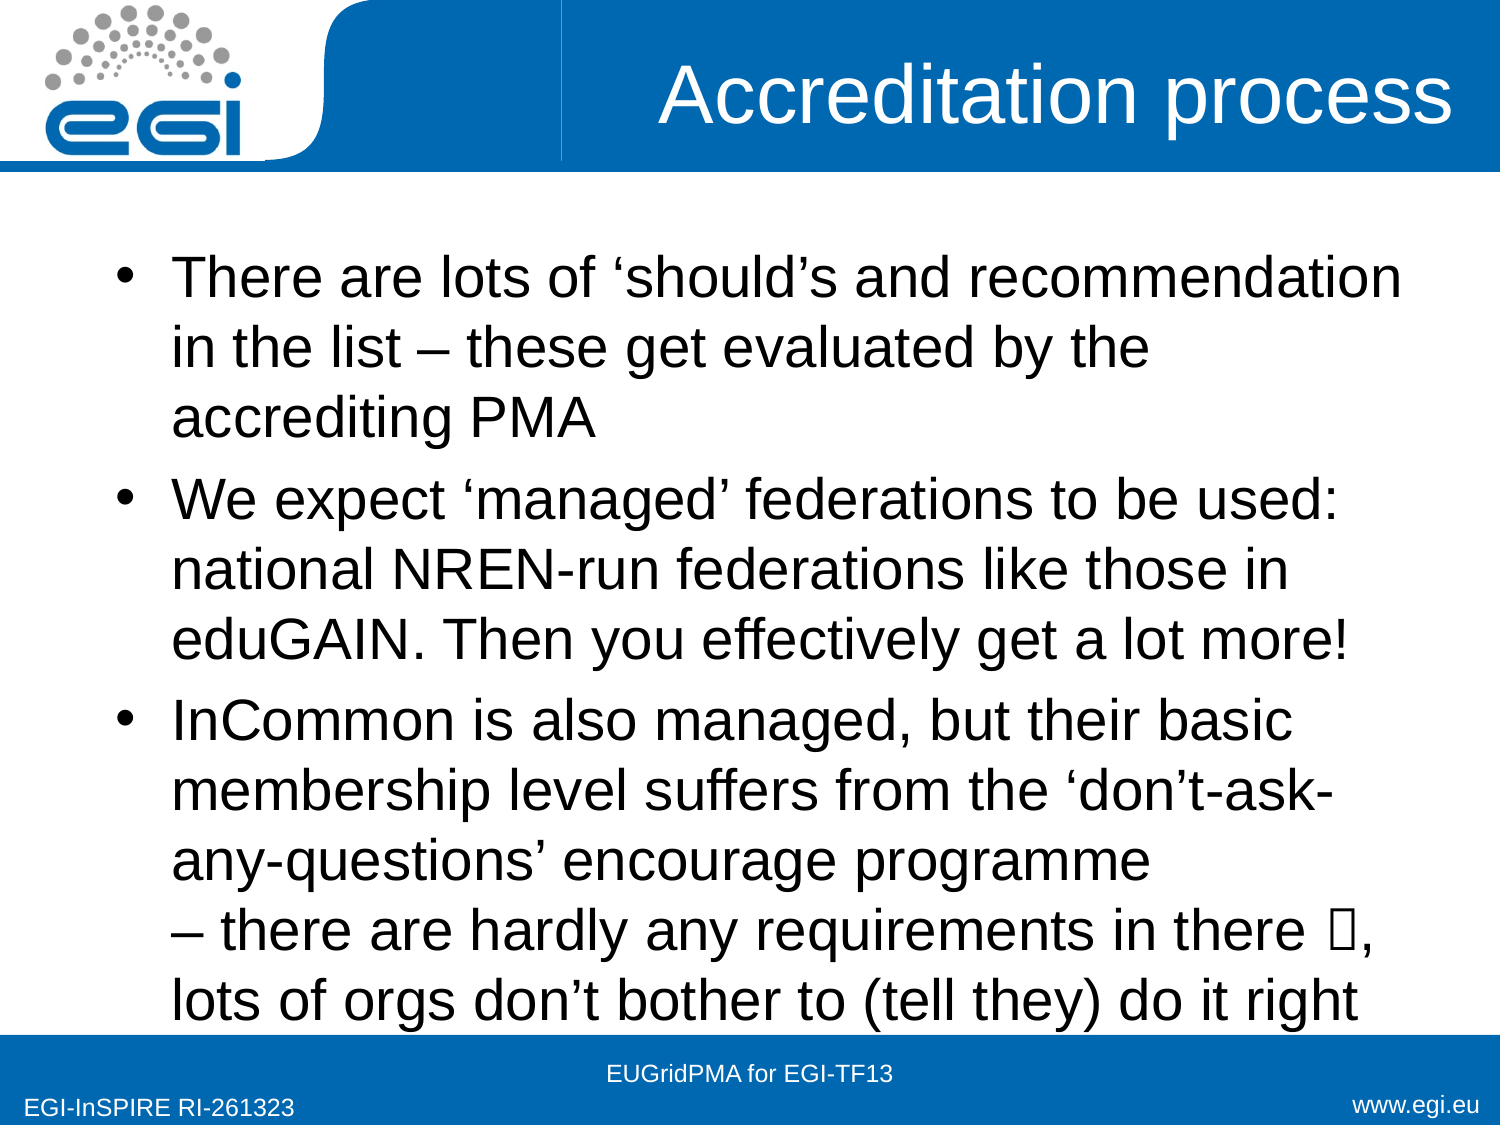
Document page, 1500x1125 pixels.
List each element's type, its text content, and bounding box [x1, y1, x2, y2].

picture [0, 0, 265, 161]
title Accreditation process [348, 19, 1471, 161]
footer EUGridPMA for EGI-TF13 [512, 1042, 988, 1103]
list There are lots of ‘should’s and recommendation in the list – these get evaluated by the accrediting PMA We expect ‘managed’ federations to be used: national NREN-run federations like those in eduGAIN. Then you effectively get a lot more! InCommon is also managed, but their basic membership level suffers from the ‘don’t-ask-any-questions’ encourage programme – there are hardly any requirements in there , lots of orgs don’t bother to (tell they) do it right [100, 231, 1425, 975]
